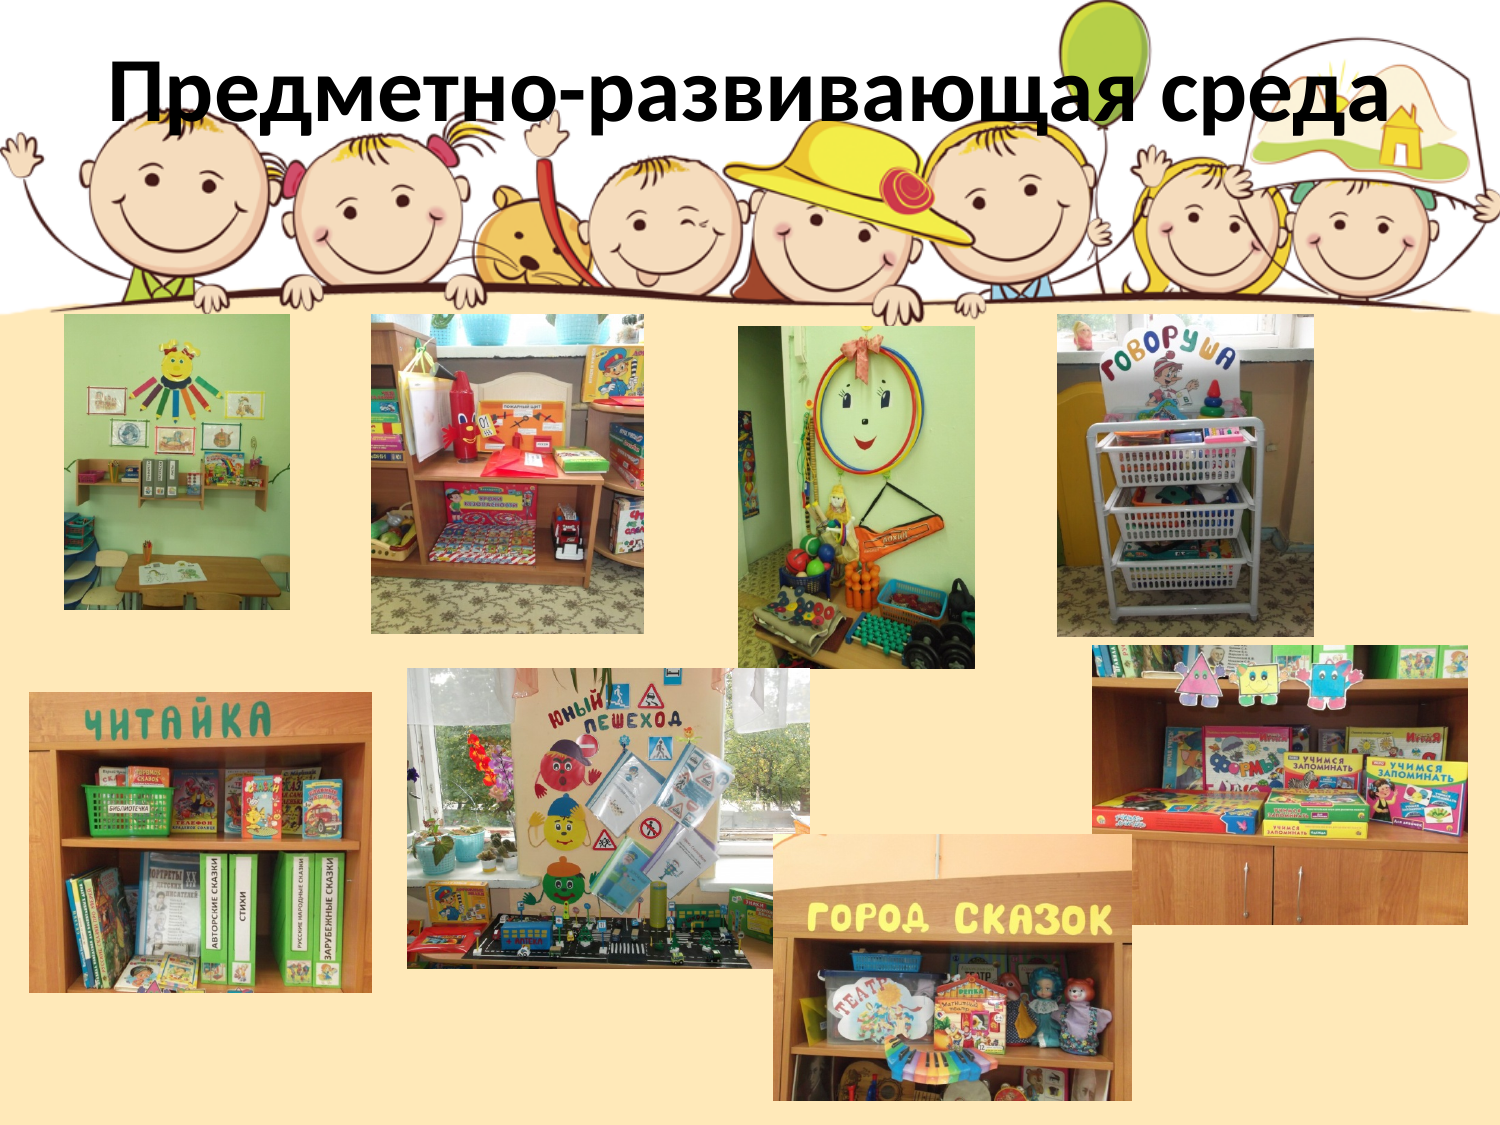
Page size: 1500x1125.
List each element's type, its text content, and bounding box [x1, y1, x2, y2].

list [64, 314, 290, 611]
title Предметно-развивающая среда [74, 44, 1426, 126]
picture [0, 0, 1500, 1125]
